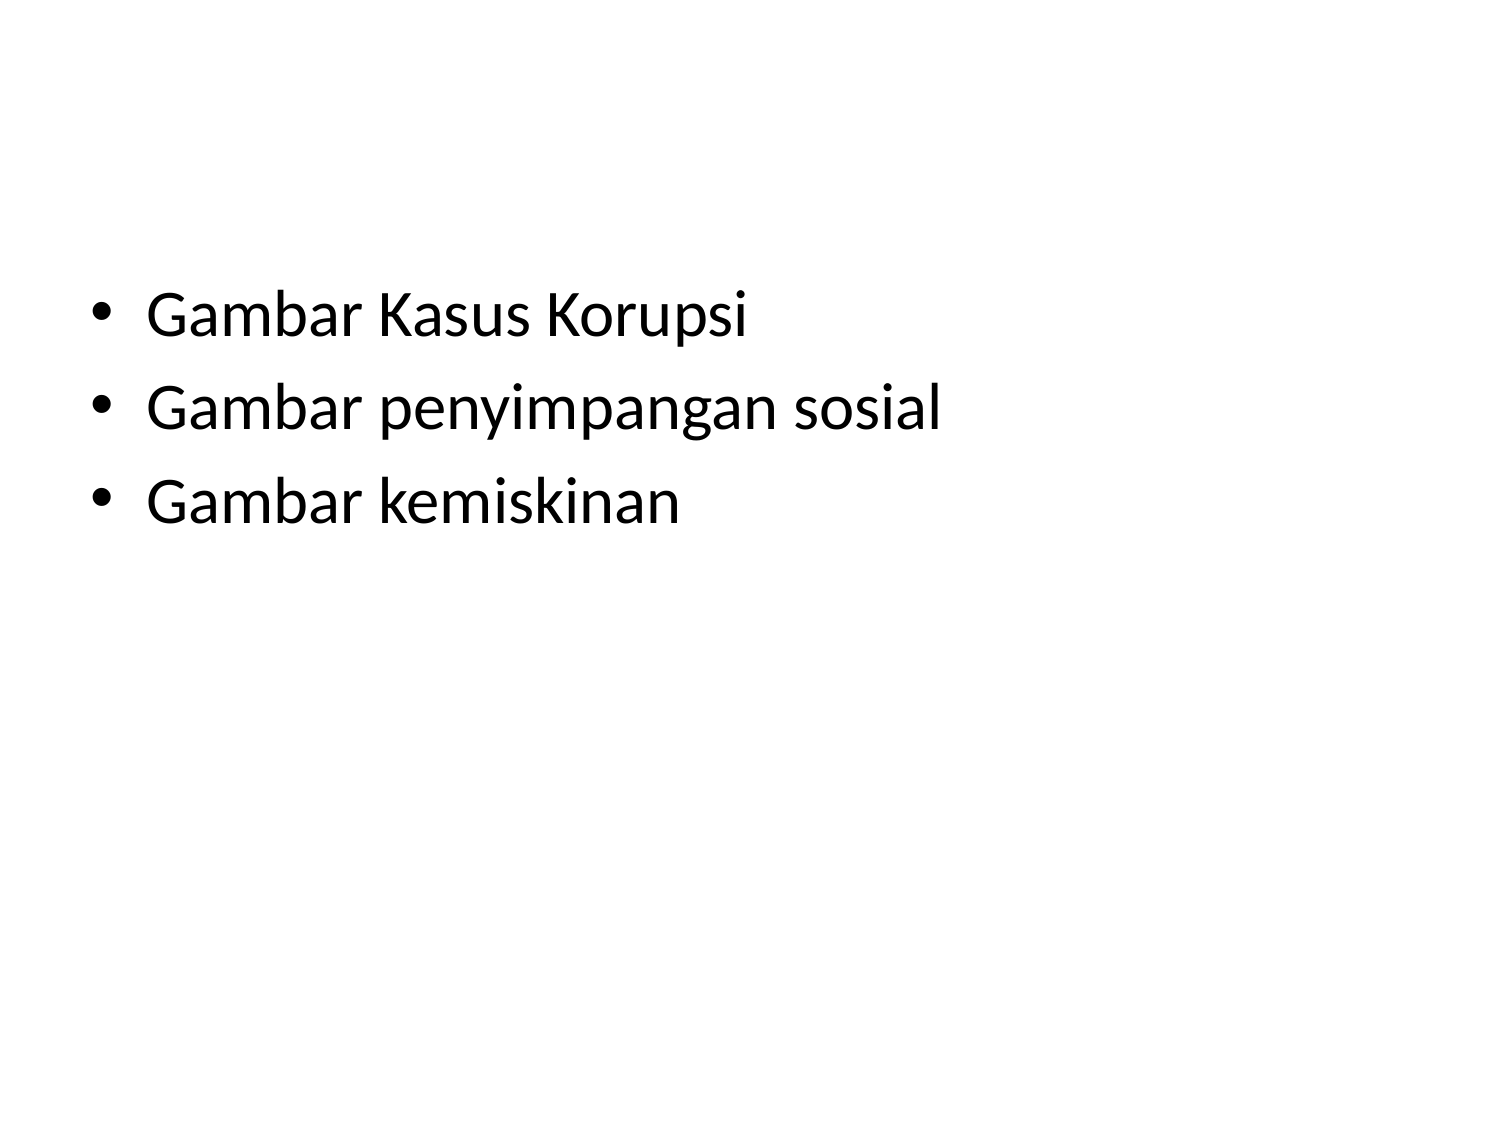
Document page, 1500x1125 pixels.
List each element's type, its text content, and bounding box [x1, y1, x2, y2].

list Gambar Kasus Korupsi Gambar penyimpangan sosial Gambar kemiskinan [75, 262, 1425, 1005]
